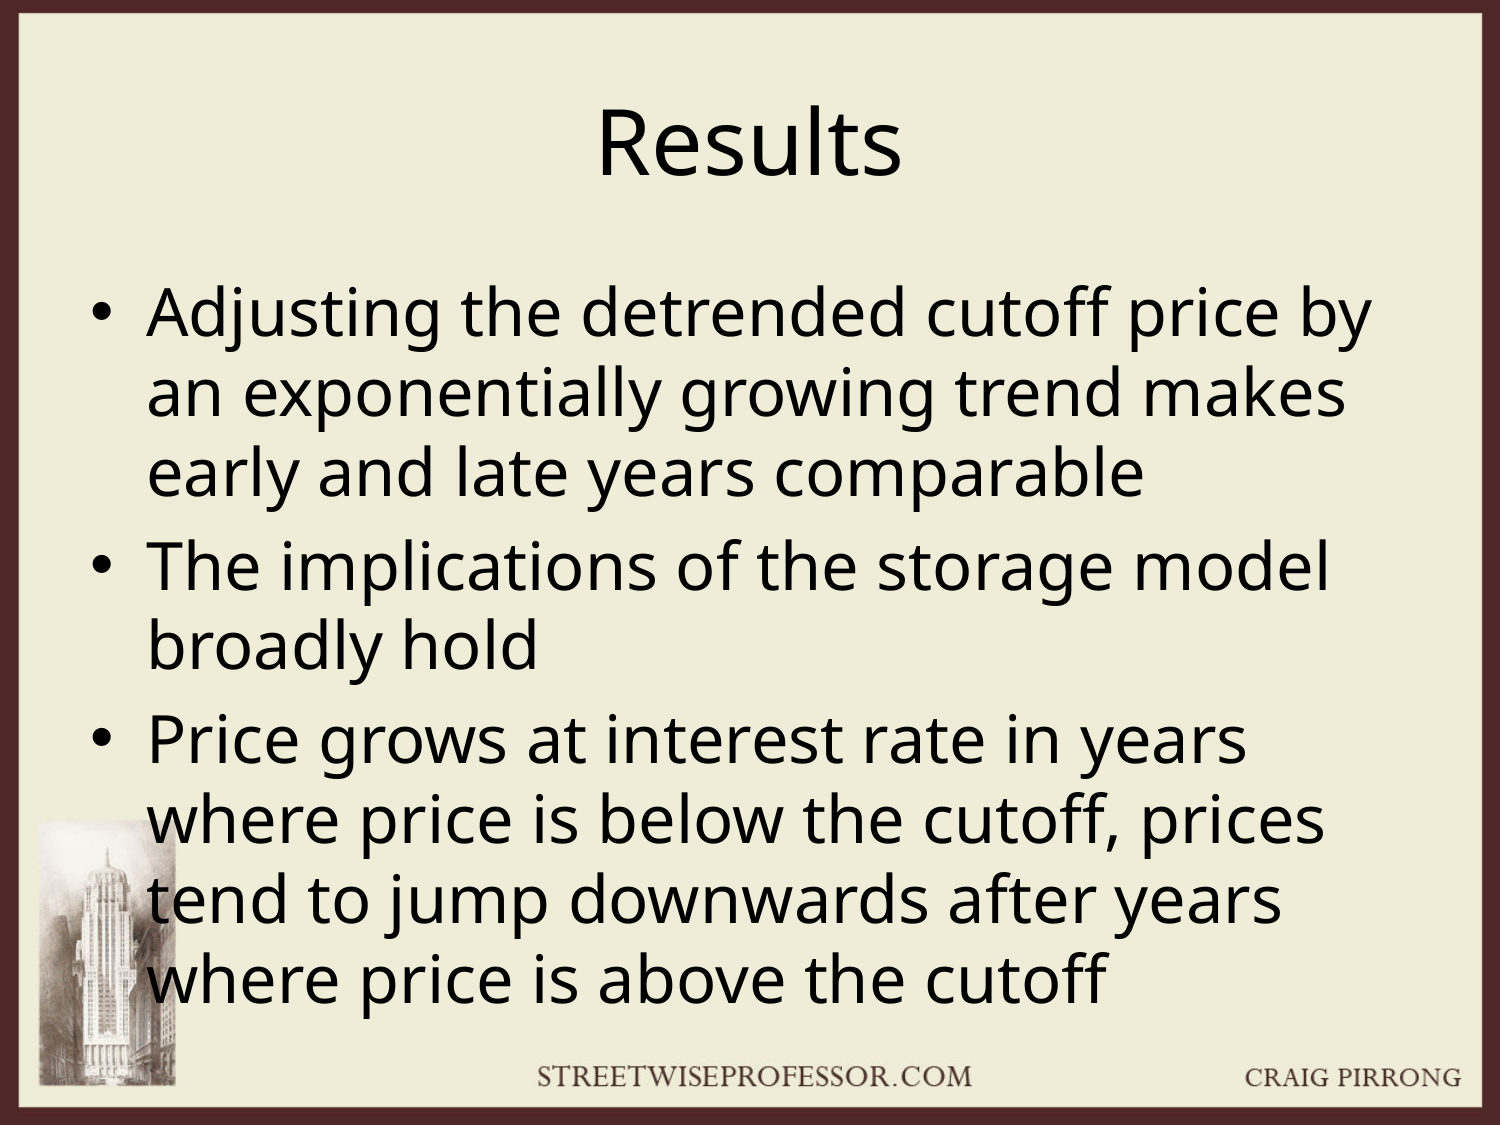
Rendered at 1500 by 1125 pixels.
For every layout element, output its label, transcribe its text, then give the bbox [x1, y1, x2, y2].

picture [0, 0, 1500, 1125]
title Results [75, 45, 1425, 233]
list Adjusting the detrended cutoff price by an exponentially growing trend makes early and late years comparable The implications of the storage model broadly hold Price grows at interest rate in years where price is below the cutoff, prices tend to jump downwards after years where price is above the cutoff [75, 262, 1425, 1005]
